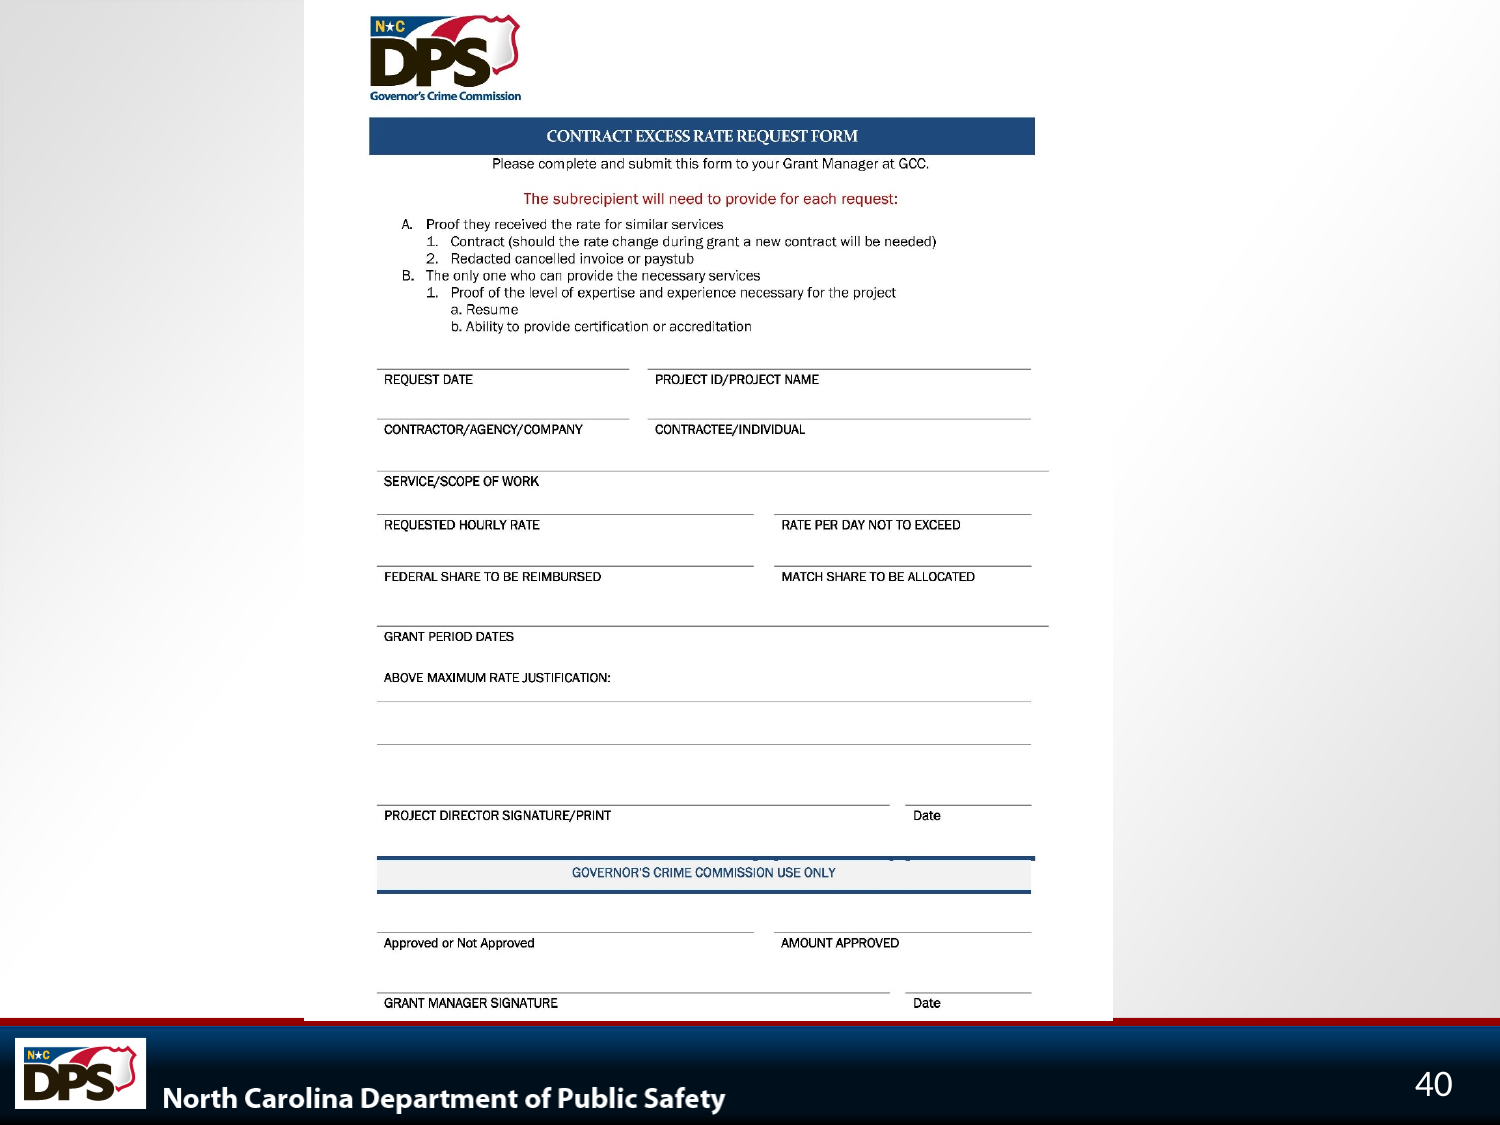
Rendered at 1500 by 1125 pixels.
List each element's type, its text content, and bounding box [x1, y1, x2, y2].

picture [0, 0, 1500, 1125]
text_box 40 [1399, 1051, 1479, 1111]
